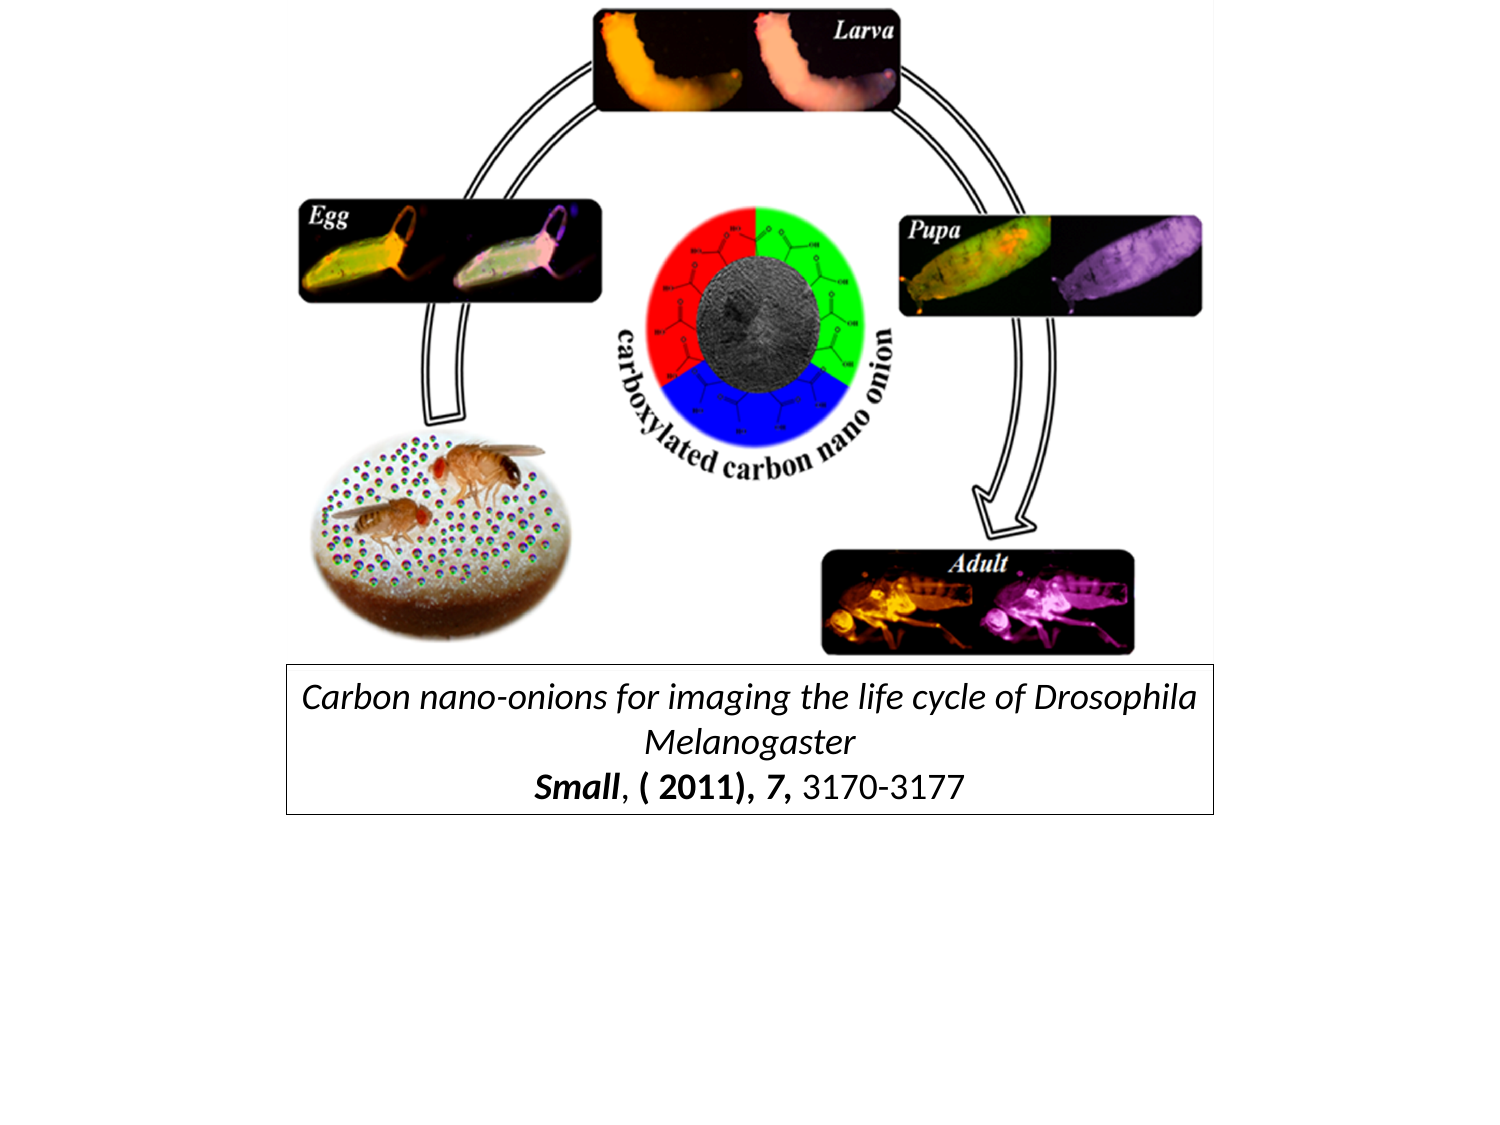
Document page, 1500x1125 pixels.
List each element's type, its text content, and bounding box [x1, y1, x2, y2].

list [286, 0, 1214, 672]
text_box Carbon nano-onions for imaging the life cycle of Drosophila Melanogaster Small, ( 2011), 7, 3170-3177 [286, 679, 1214, 815]
